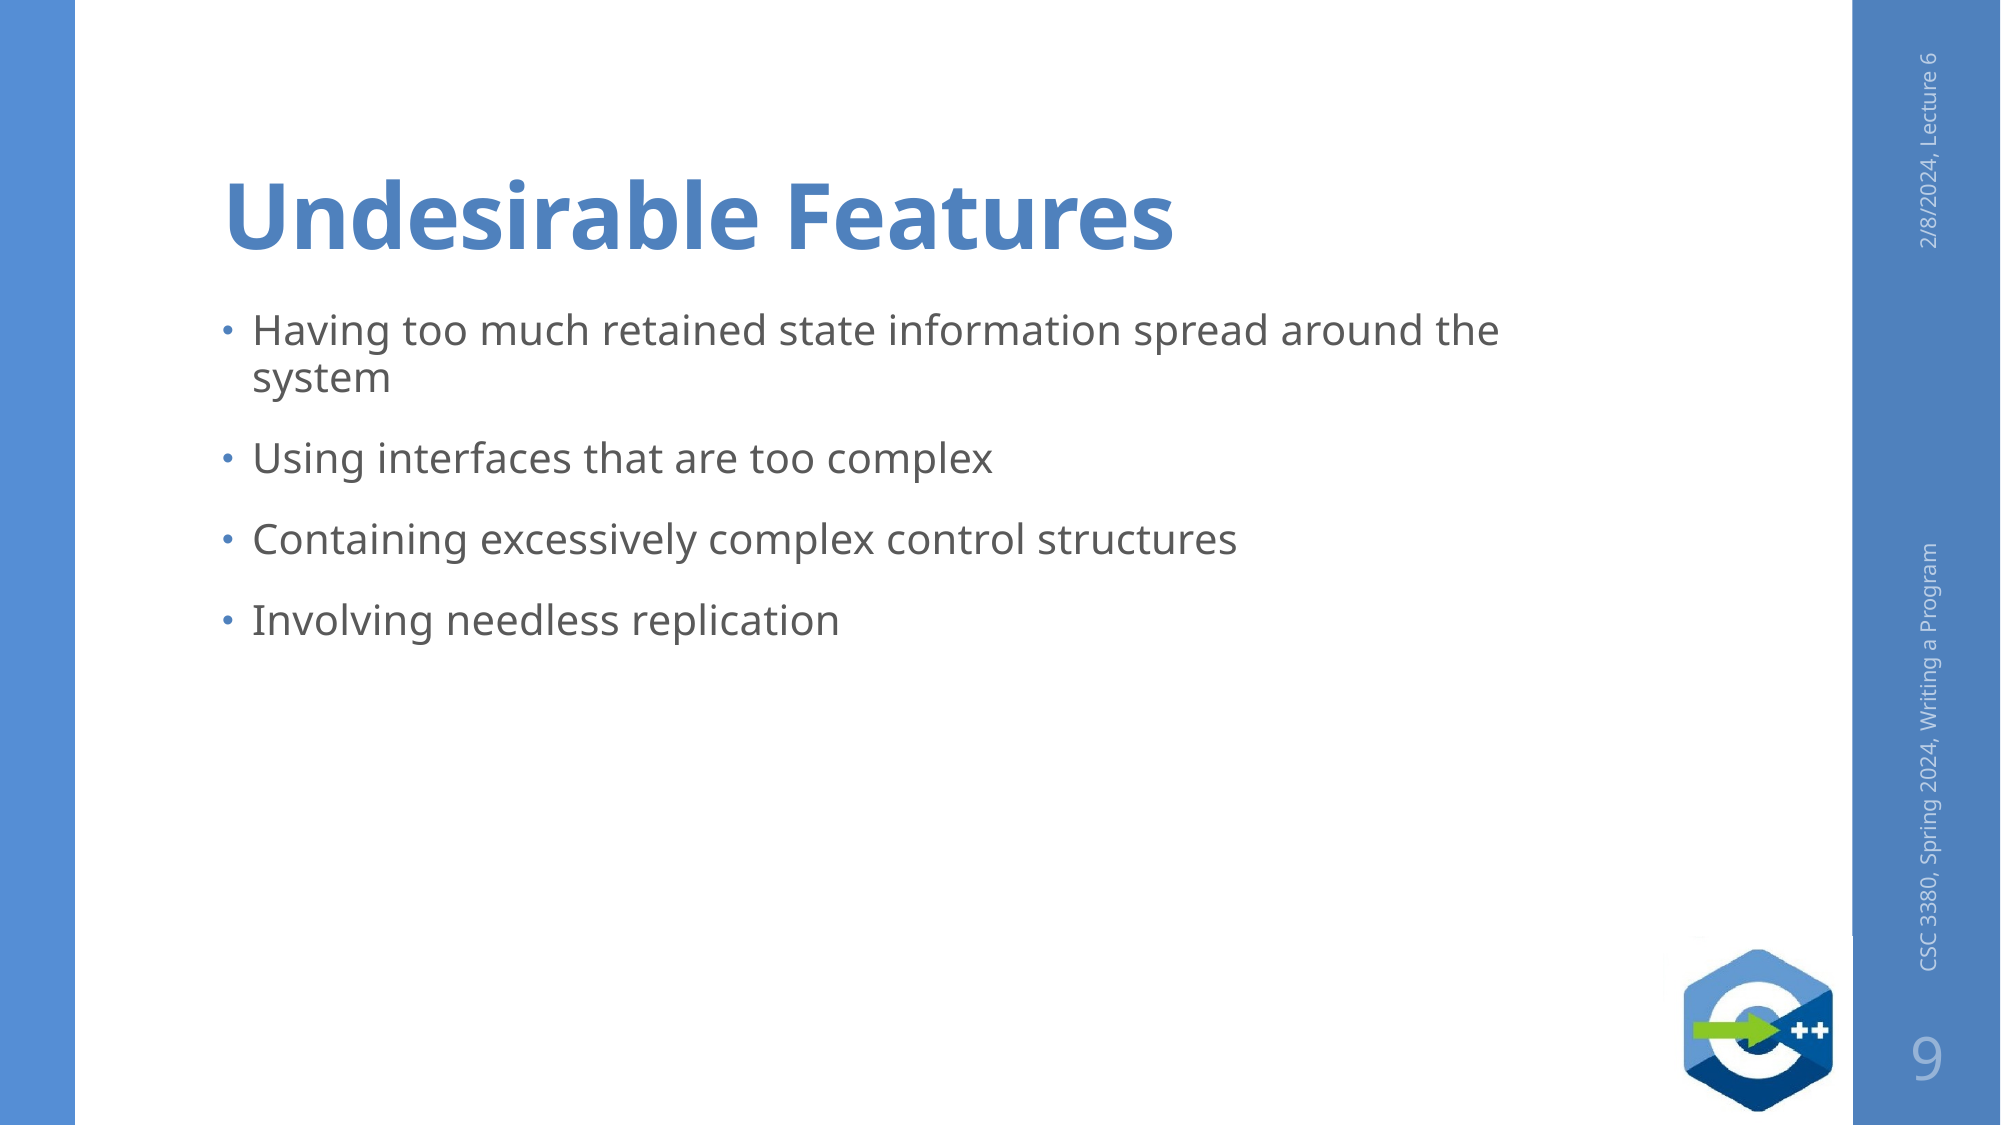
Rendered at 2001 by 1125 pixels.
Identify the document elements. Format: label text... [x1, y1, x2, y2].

list Having too much retained state information spread around the system Using interfaces that are too complex Containing excessively complex control structures Involving needless replication [206, 299, 1617, 1014]
slide_number 9 [1852, 1012, 2000, 1110]
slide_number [1897, 37, 1958, 351]
footer CSC 3380, Spring 2024, Writing a Program [1897, 400, 1958, 988]
title Undesirable Features [206, 48, 1797, 278]
picture [1663, 936, 1853, 1125]
